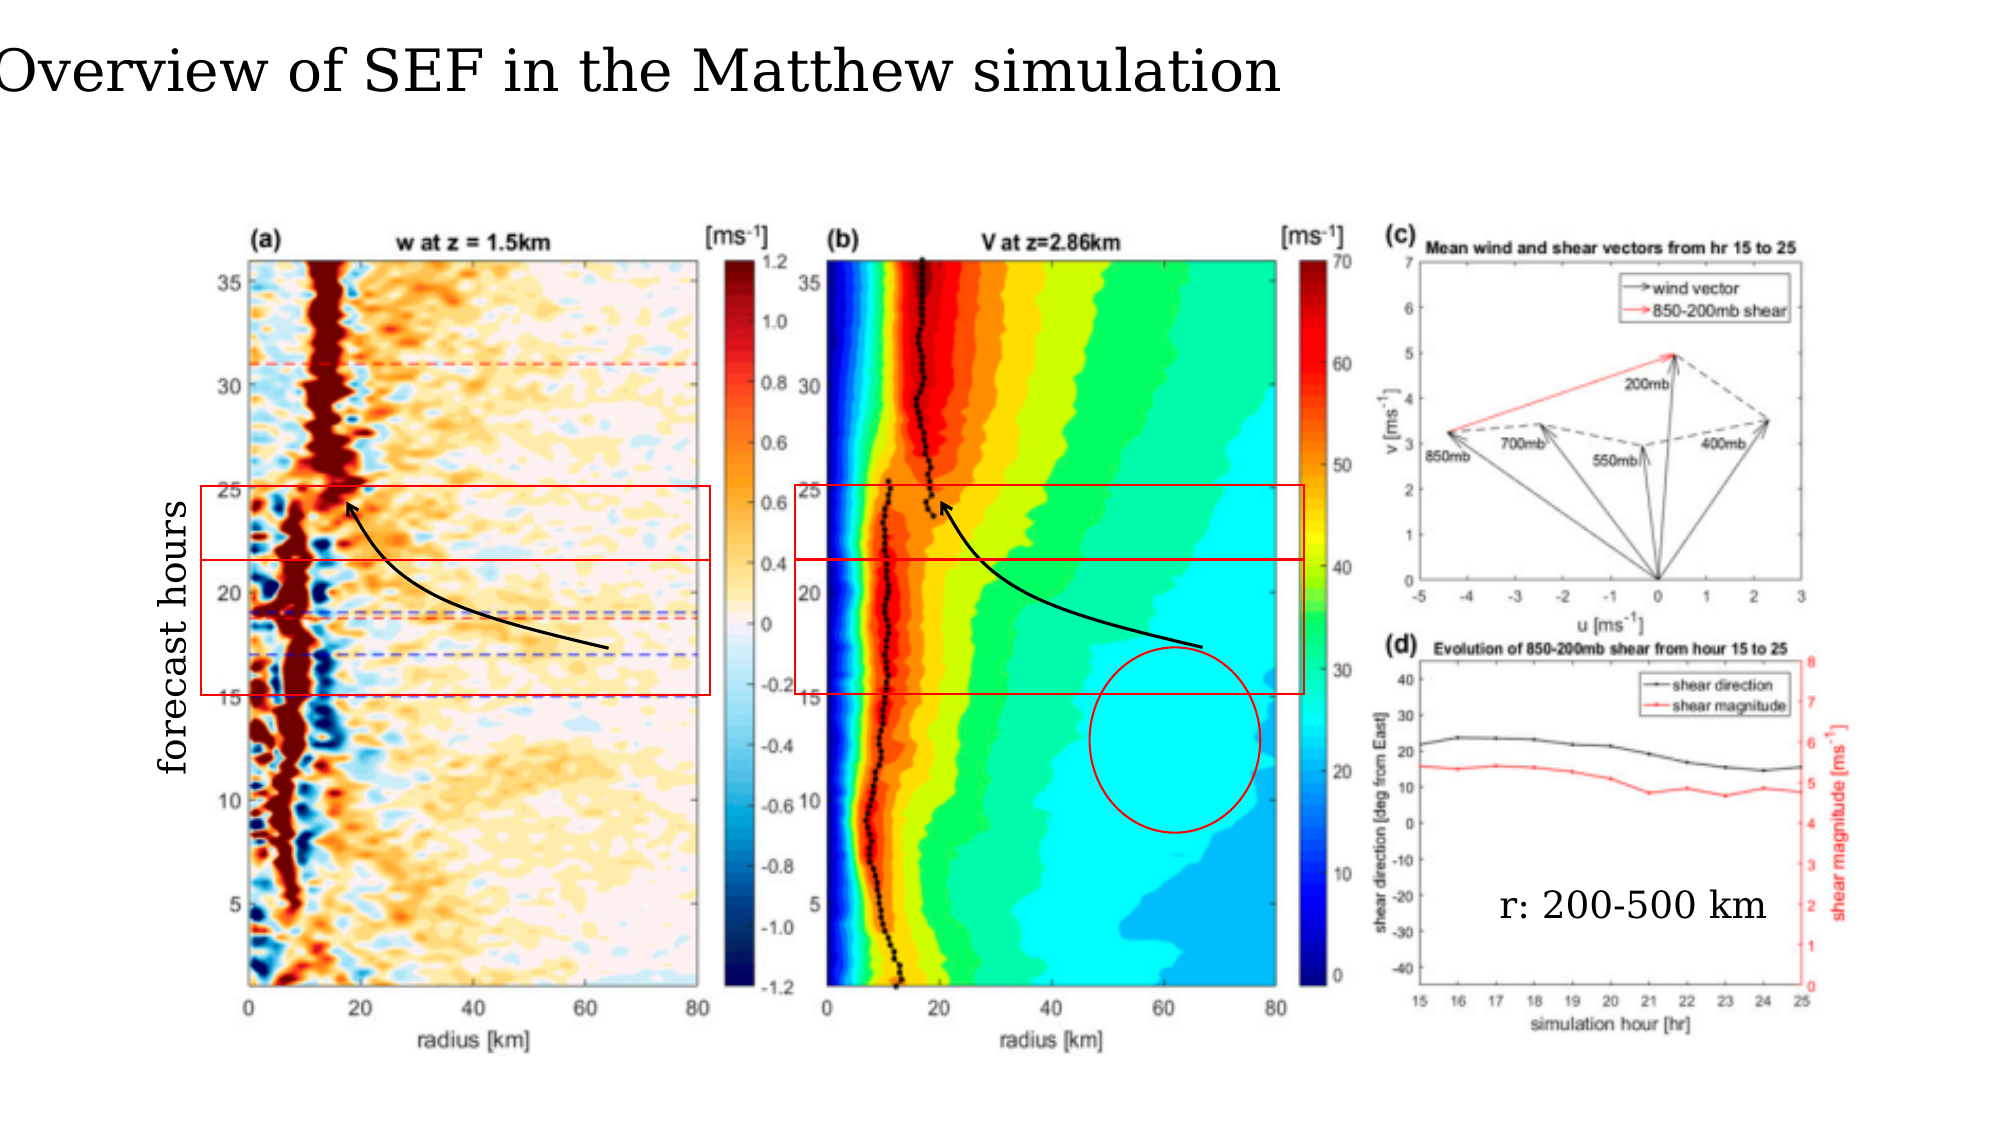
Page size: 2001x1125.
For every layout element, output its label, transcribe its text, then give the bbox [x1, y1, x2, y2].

text_box forecast hours [140, 485, 201, 790]
text_box Overview of SEF in the Matthew simulation [0, 26, 1297, 111]
picture [201, 218, 1864, 1058]
